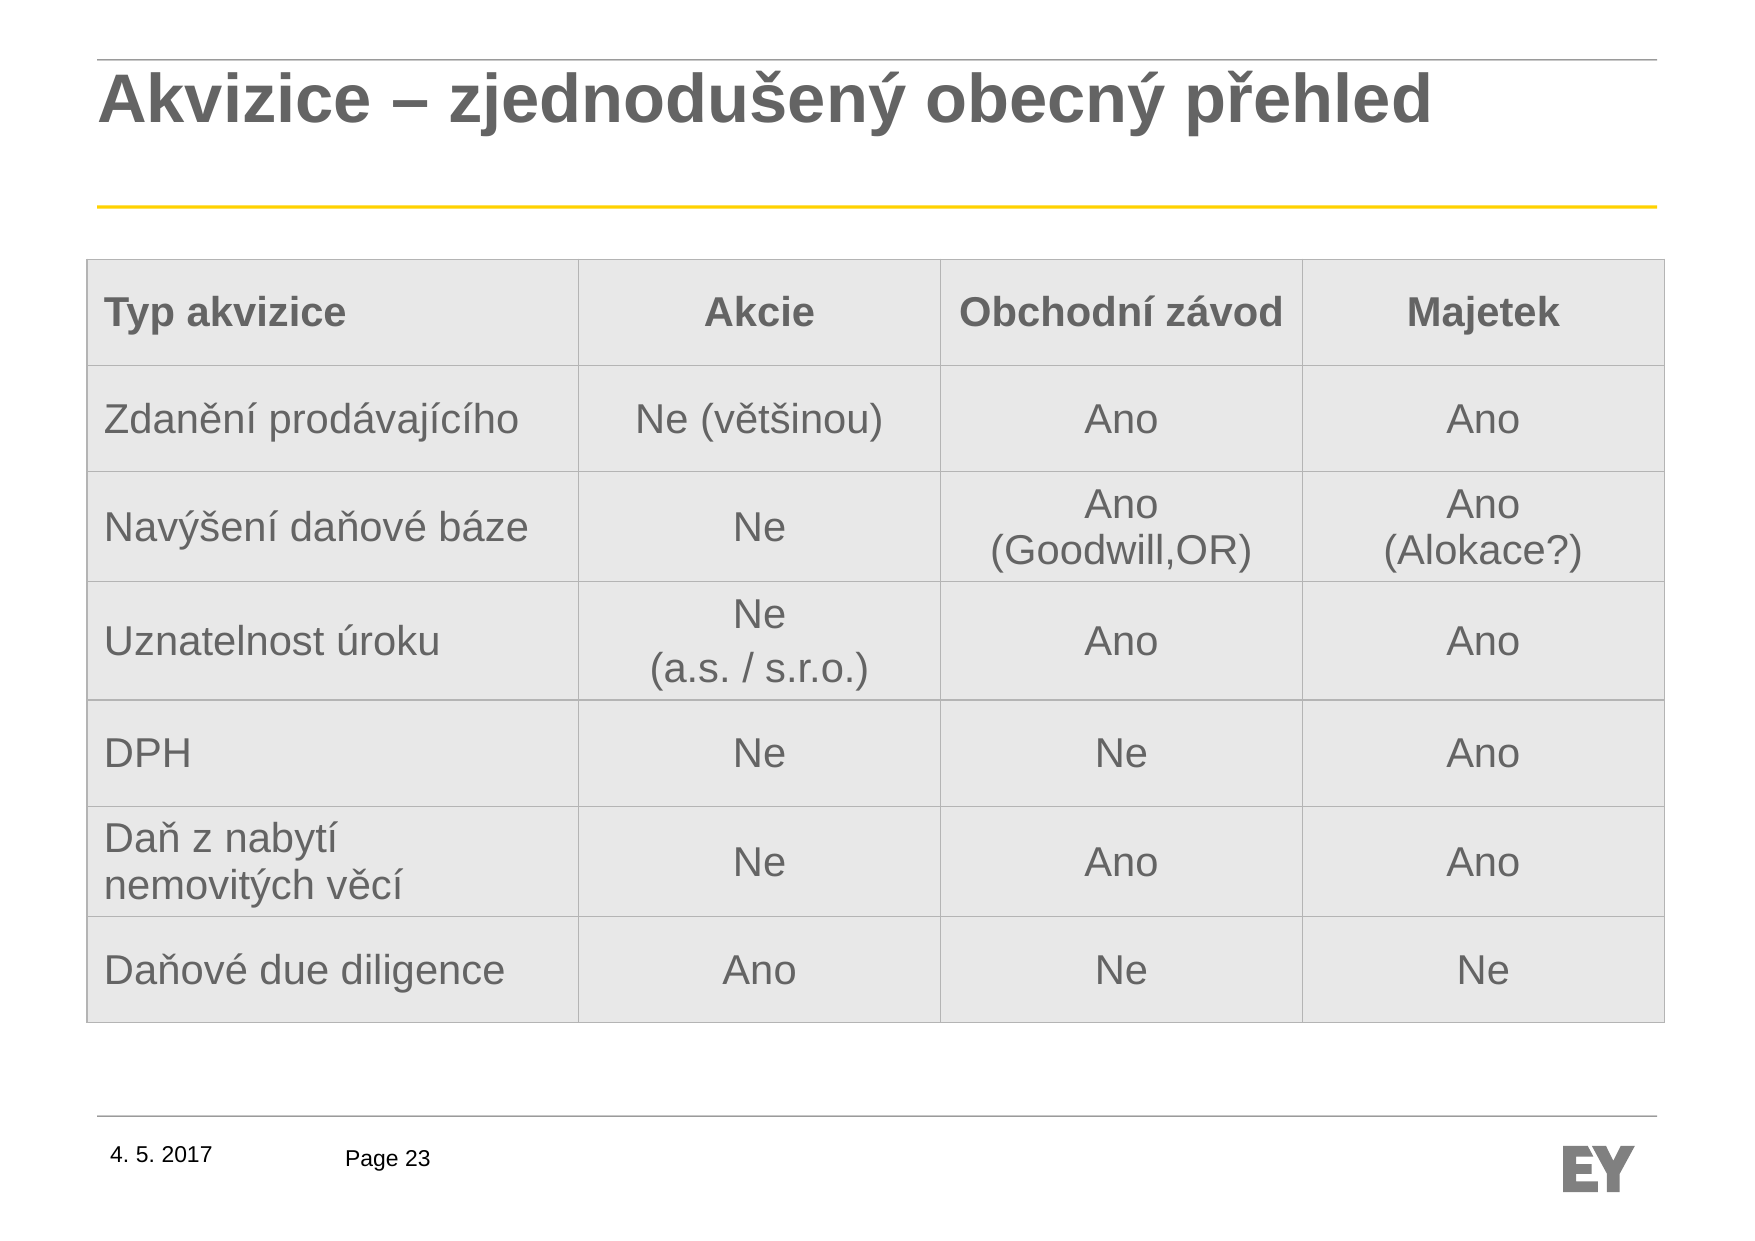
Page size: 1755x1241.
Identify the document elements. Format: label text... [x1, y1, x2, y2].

table_cell Ne (a.s. / s.r.o.) [579, 582, 940, 699]
table_cell Ne (většinou) [579, 366, 940, 471]
table_cell Ne [579, 807, 940, 916]
table_cell Daň z nabytí nemovitých věcí [88, 807, 578, 916]
table_cell Ne [1303, 917, 1664, 1022]
table_header Typ akvizice [88, 260, 578, 365]
table_cell DPH [88, 701, 578, 806]
table_cell Ne [941, 701, 1302, 806]
table_cell Ne [579, 701, 940, 806]
slide_number 4. 5. 2017 [109, 1139, 332, 1179]
table_cell Navýšení daňové báze [88, 472, 578, 581]
table_cell Zdanění prodávajícího [88, 366, 578, 471]
table_cell Ne [579, 472, 940, 581]
title Akvizice – zjednodušený obecný přehled [96, 59, 1658, 202]
table_cell Ano [941, 582, 1302, 699]
table_header Obchodní závod [941, 260, 1302, 365]
table_cell Uznatelnost úroku [88, 582, 578, 699]
table_cell Ano [1303, 807, 1664, 916]
table_cell Ano [1303, 701, 1664, 806]
table_cell Ano [941, 366, 1302, 471]
table_cell Ne [941, 917, 1302, 1022]
table_cell Ano [1303, 582, 1664, 699]
table_header Akcie [579, 260, 940, 365]
table_cell Ano (Alokace?) [1303, 472, 1664, 581]
table_header Majetek [1303, 260, 1664, 365]
table_cell Ano [941, 807, 1302, 916]
table_cell Ano [579, 917, 940, 1022]
table_cell Ano (Goodwill,OR) [941, 472, 1302, 581]
table_cell Ano [1303, 366, 1664, 471]
table_cell Daňové due diligence [88, 917, 578, 1022]
